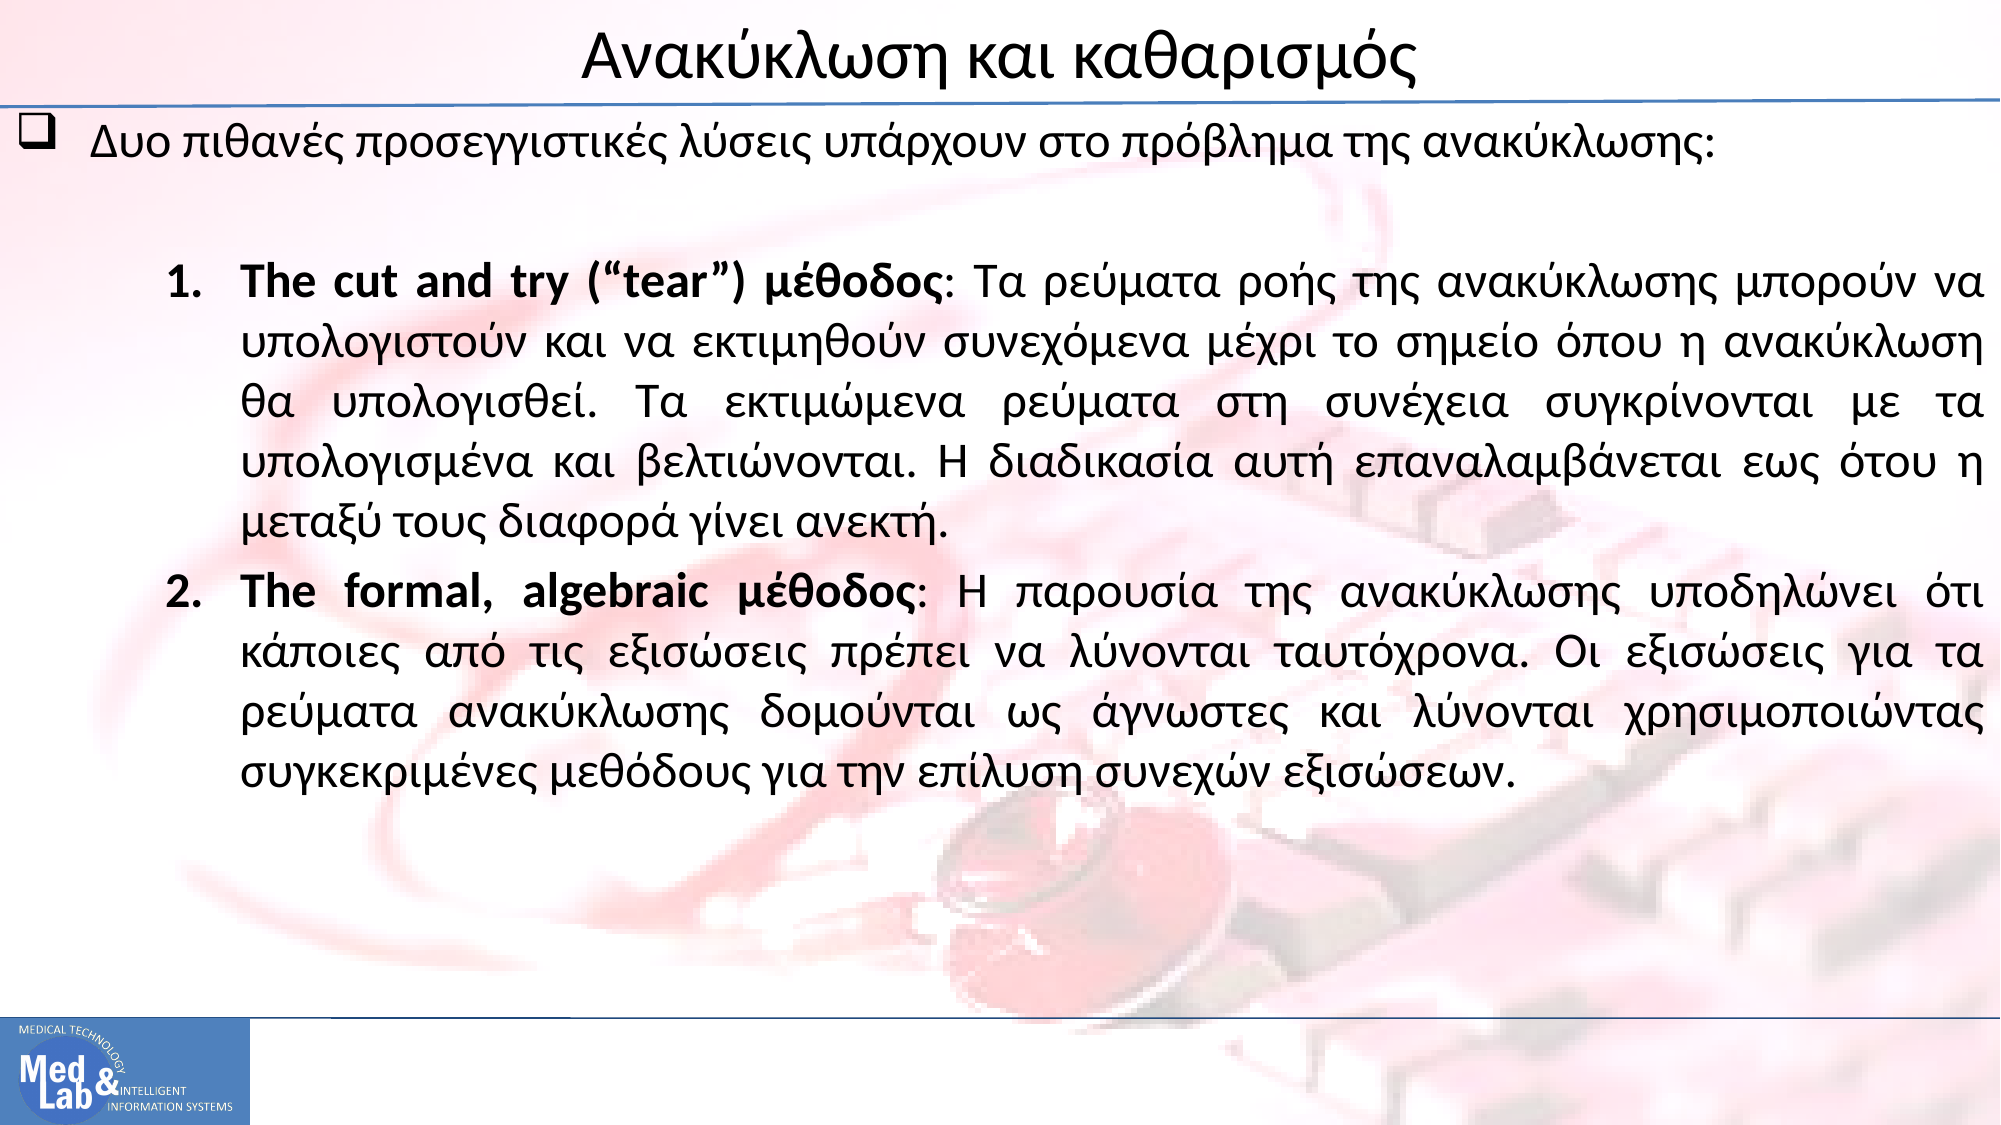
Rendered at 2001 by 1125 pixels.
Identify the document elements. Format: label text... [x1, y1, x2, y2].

text_box Δυο πιθανές προσεγγιστικές λύσεις υπάρχουν στο πρόβλημα της ανακύκλωσης: The cut and try (“tear”) μέθοδος: Τα ρεύματα ροής της ανακύκλωσης μπορούν να υπολογιστούν και να εκτιμηθούν συνεχόμενα μέχρι το σημείο όπου η ανακύκλωση θα υπολογισθεί. Τα εκτιμώμενα ρεύματα στη συνέχεια συγκρίνονται με τα υπολογισμένα και βελτιώνονται. Η διαδικασία αυτή επαναλαμβάνεται εως ότου η μεταξύ τους διαφορά γίνει ανεκτή. The formal, algebraic μέθοδος: Η παρουσία της ανακύκλωσης υποδηλώνει ότι κάποιες από τις εξισώσεις πρέπει να λύνονται ταυτόχρονα. Οι εξισώσεις για τα ρεύματα ανακύκλωσης δομούνται ως άγνωστες και λύνονται χρησιμοποιώντας συγκεκριμένες μεθόδους για την επίλυση συνεχών εξισώσεων. [0, 99, 2000, 1005]
title Ανακύκλωση και καθαρισμός [0, 0, 2000, 99]
picture [17, 1024, 233, 1125]
